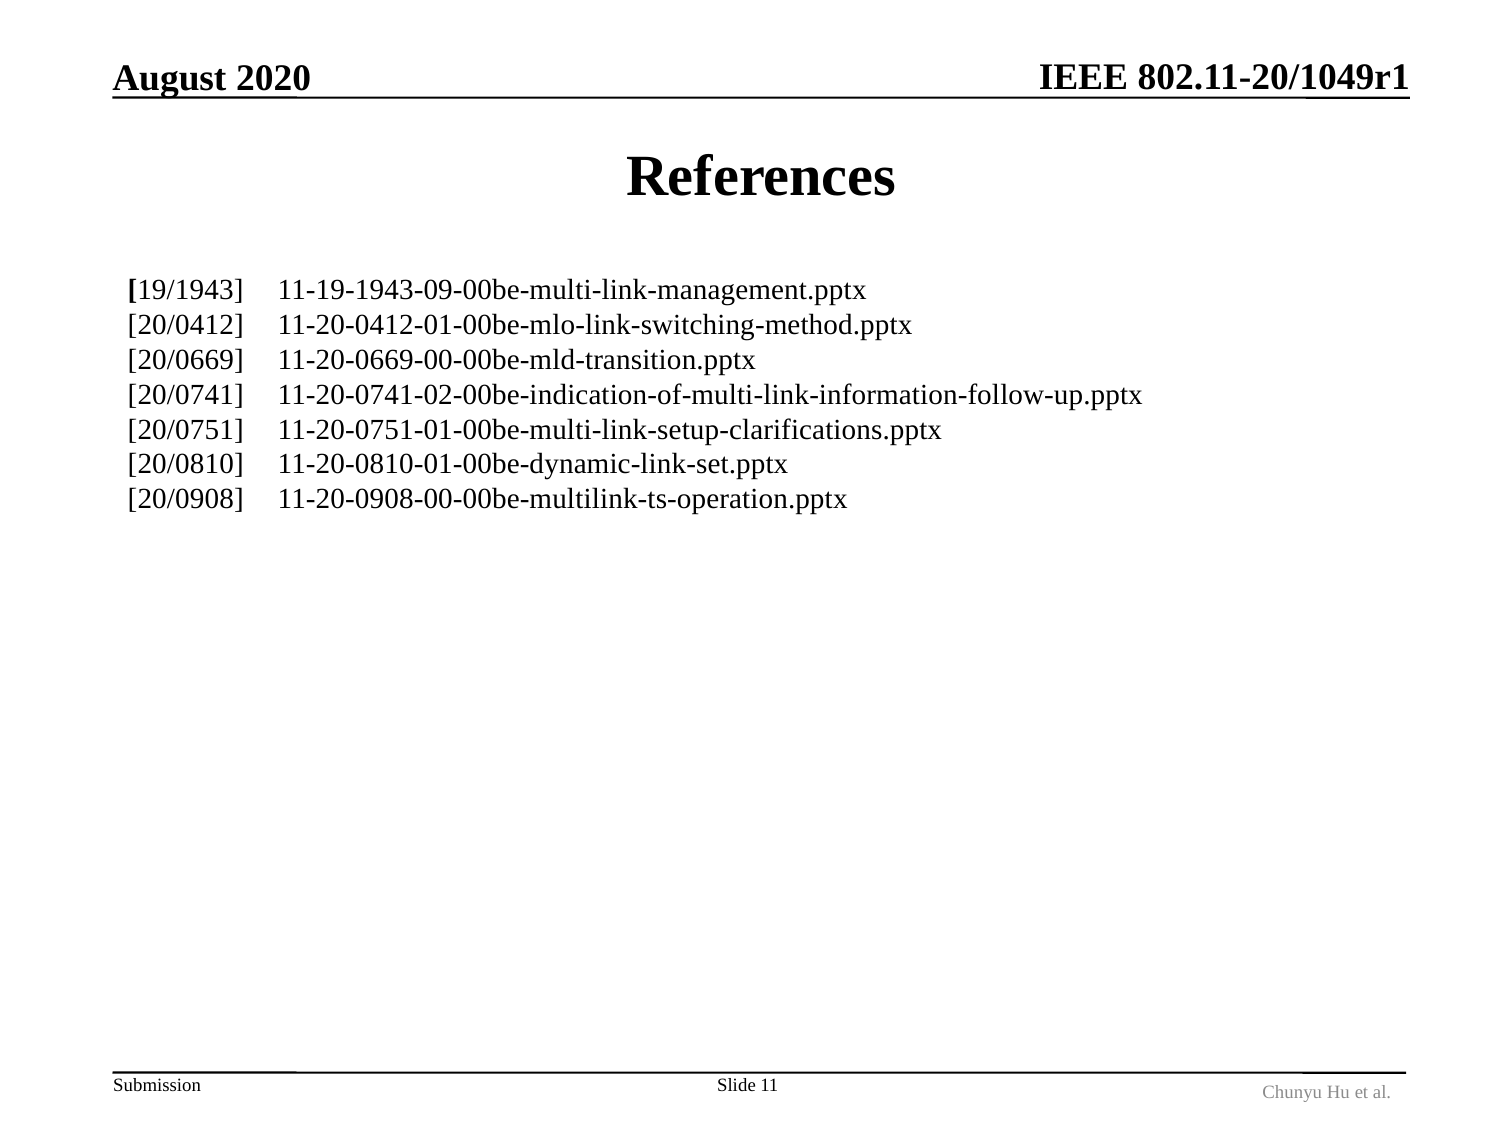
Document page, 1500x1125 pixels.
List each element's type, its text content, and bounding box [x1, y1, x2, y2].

footer Chunyu Hu et al. [877, 1072, 1407, 1110]
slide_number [112, 52, 563, 90]
slide_number Slide 11 [702, 1072, 793, 1111]
list [19/1943] 11-19-1943-09-00be-multi-link-management.pptx [20/0412] 11-20-0412-01-00be-mlo-link-switching-method.pptx [20/0669] 11-20-0669-00-00be-mld-transition.pptx [20/0741] 11-20-0741-02-00be-indication-of-multi-link-information-follow-up.pptx [20/0751] 11-20-0751-01-00be-multi-link-setup-clarifications.pptx [20/0810] 11-20-0810-01-00be-dynamic-link-set.pptx [20/0908] 11-20-0908-00-00be-multilink-ts-operation.pptx [112, 262, 1411, 1073]
title References [112, 97, 1411, 248]
